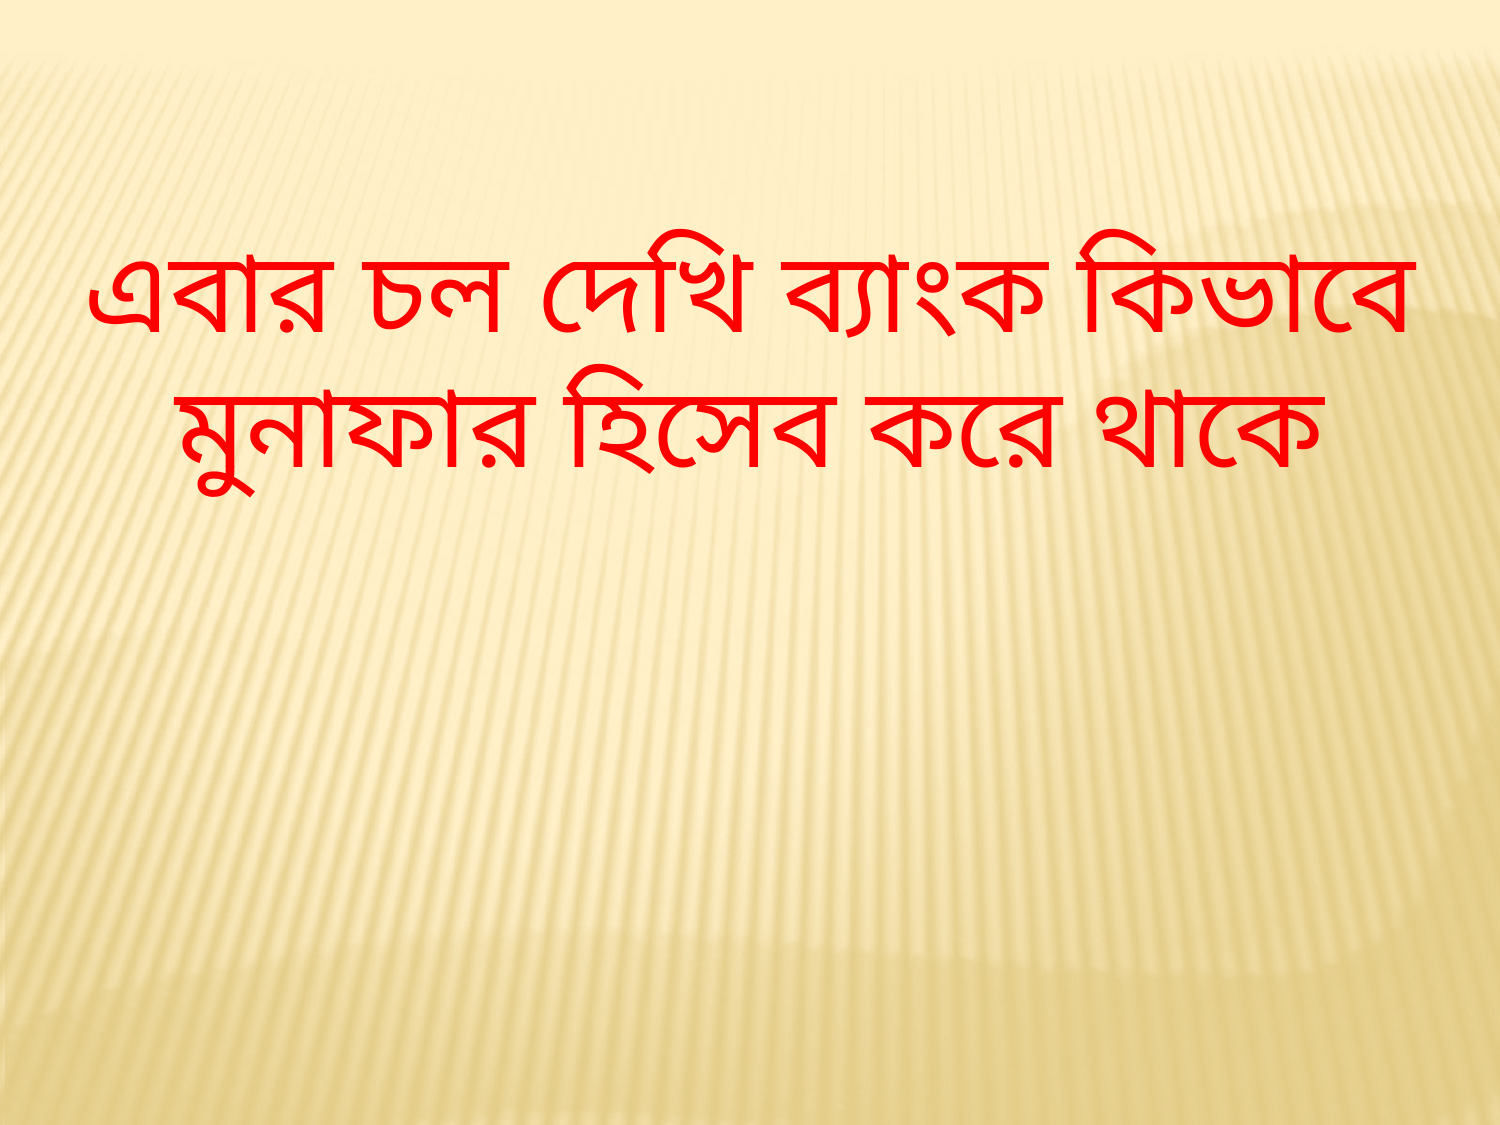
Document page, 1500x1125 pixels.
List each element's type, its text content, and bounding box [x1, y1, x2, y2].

text_box এবার চল দেখি ব্যাংক কিভাবে মুনাফার হিসেব করে থাকে [62, 212, 1438, 498]
